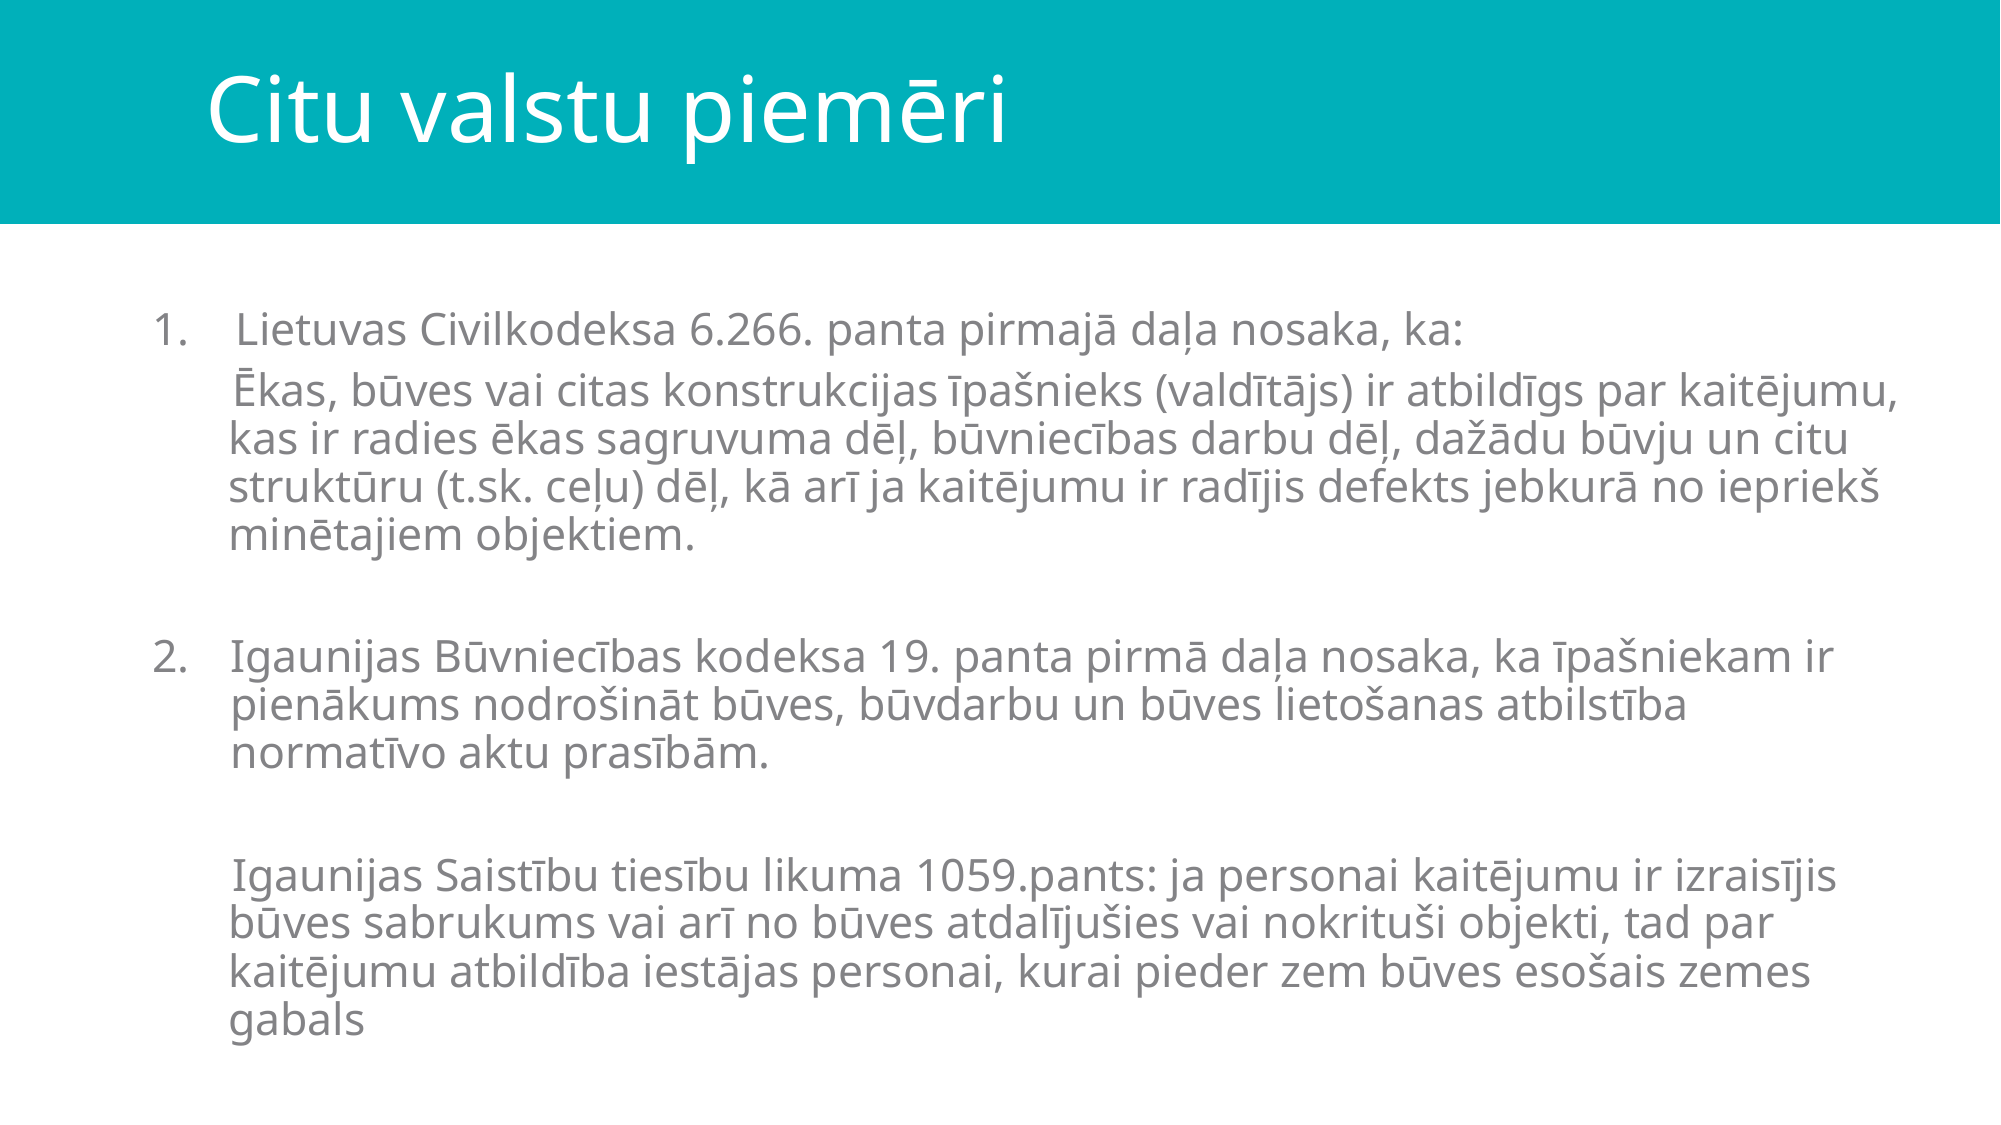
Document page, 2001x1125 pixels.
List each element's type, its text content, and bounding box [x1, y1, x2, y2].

title Citu valstu piemēri [190, 4, 1916, 222]
list 1. Lietuvas Civilkodeksa 6.266. panta pirmajā daļa nosaka, ka: Ēkas, būves vai citas konstrukcijas īpašnieks (valdītājs) ir atbildīgs par kaitējumu, kas ir radies ēkas sagruvuma dēļ, būvniecības darbu dēļ, dažādu būvju un citu struktūru (t.sk. ceļu) dēļ, kā arī ja kaitējumu ir radījis defekts jebkurā no iepriekš minētajiem objektiem. Igaunijas Būvniecības kodeksa 19. panta pirmā daļa nosaka, ka īpašniekam ir pienākums nodrošināt būves, būvdarbu un būves lietošanas atbilstība normatīvo aktu prasībām. Igaunijas Saistību tiesību likuma 1059.pants: ja personai kaitējumu ir izraisījis būves sabrukums vai arī no būves atdalījušies vai nokrituši objekti, tad par kaitējumu atbildība iestājas personai, kurai pieder zem būves esošais zemes gabals [137, 299, 1929, 1057]
